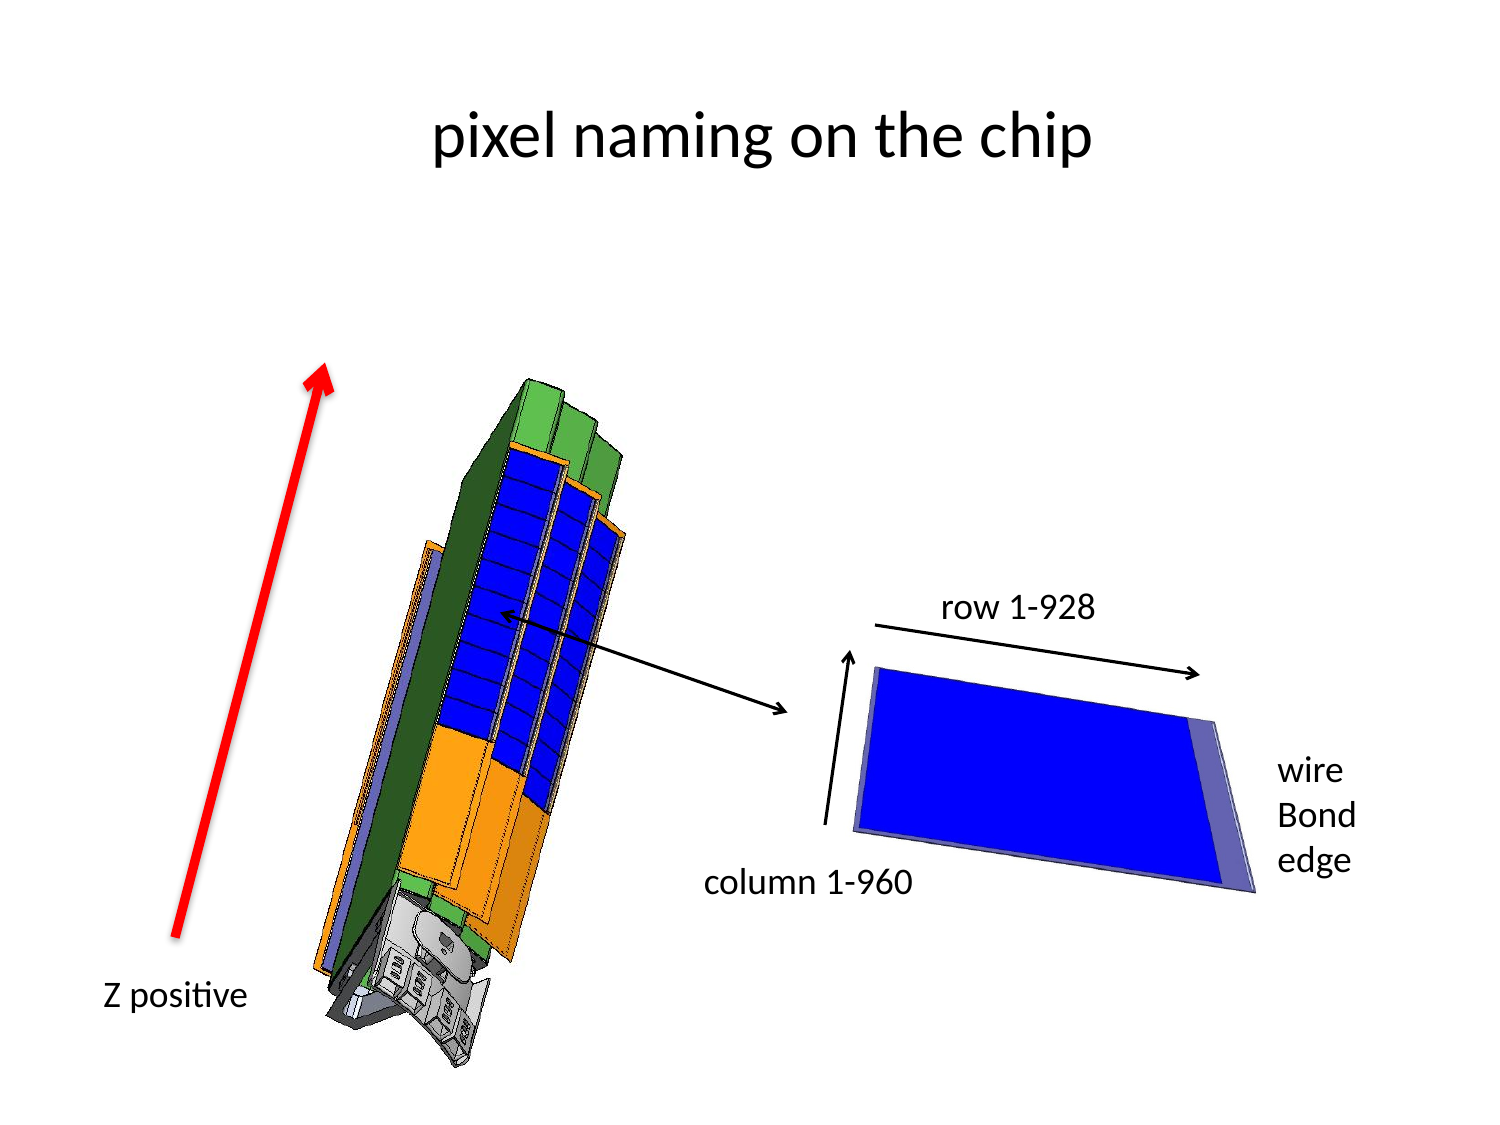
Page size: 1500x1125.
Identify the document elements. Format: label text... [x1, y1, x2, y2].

picture [249, 713, 726, 1125]
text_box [541, 612, 788, 713]
text_box row 1-928 [925, 574, 1111, 623]
text_box wire Bond edge [1279, 737, 1373, 888]
title pixel naming on the chip [87, 37, 1438, 225]
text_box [0, 574, 538, 726]
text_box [824, 649, 851, 826]
text_box column 1-960 [729, 849, 832, 910]
picture [249, 345, 726, 612]
text_box Z positive [88, 962, 244, 1023]
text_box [874, 624, 1201, 676]
picture [837, 637, 1276, 913]
